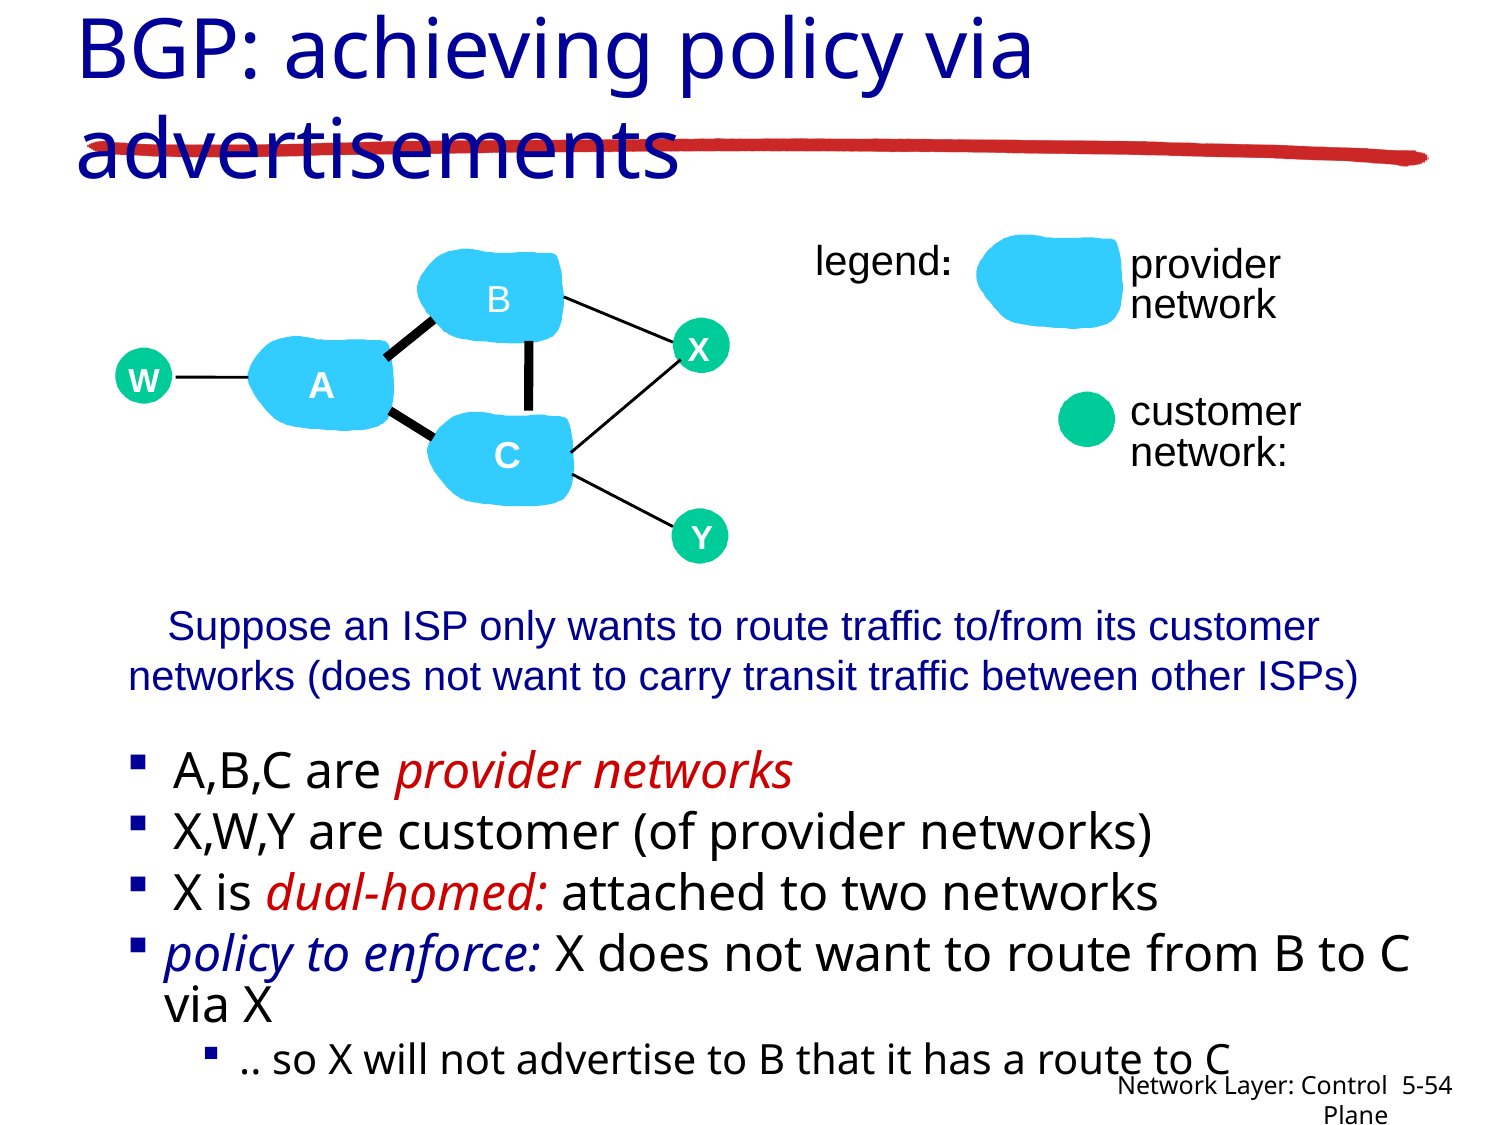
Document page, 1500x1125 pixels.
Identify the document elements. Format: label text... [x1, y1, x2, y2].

title BGP: achieving policy via advertisements [60, 1, 1473, 189]
text_box A,B,C are provider networks X,W,Y are customer (of provider networks) X is dual-homed: attached to two networks policy to enforce: X does not want to route from B to C via X .. so X will not advertise to B that it has a route to C [111, 740, 1462, 1078]
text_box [77, 184, 1316, 685]
text_box Message type [77, 133, 1446, 182]
picture [80, 131, 1444, 174]
slide_number 5-54 [1387, 1062, 1478, 1107]
footer Network Layer: Control Plane [1045, 1062, 1404, 1102]
text_box Suppose an ISP only wants to route traffic to/from its customer networks (does not want to carry transit traffic between other ISPs) [88, 591, 1400, 707]
